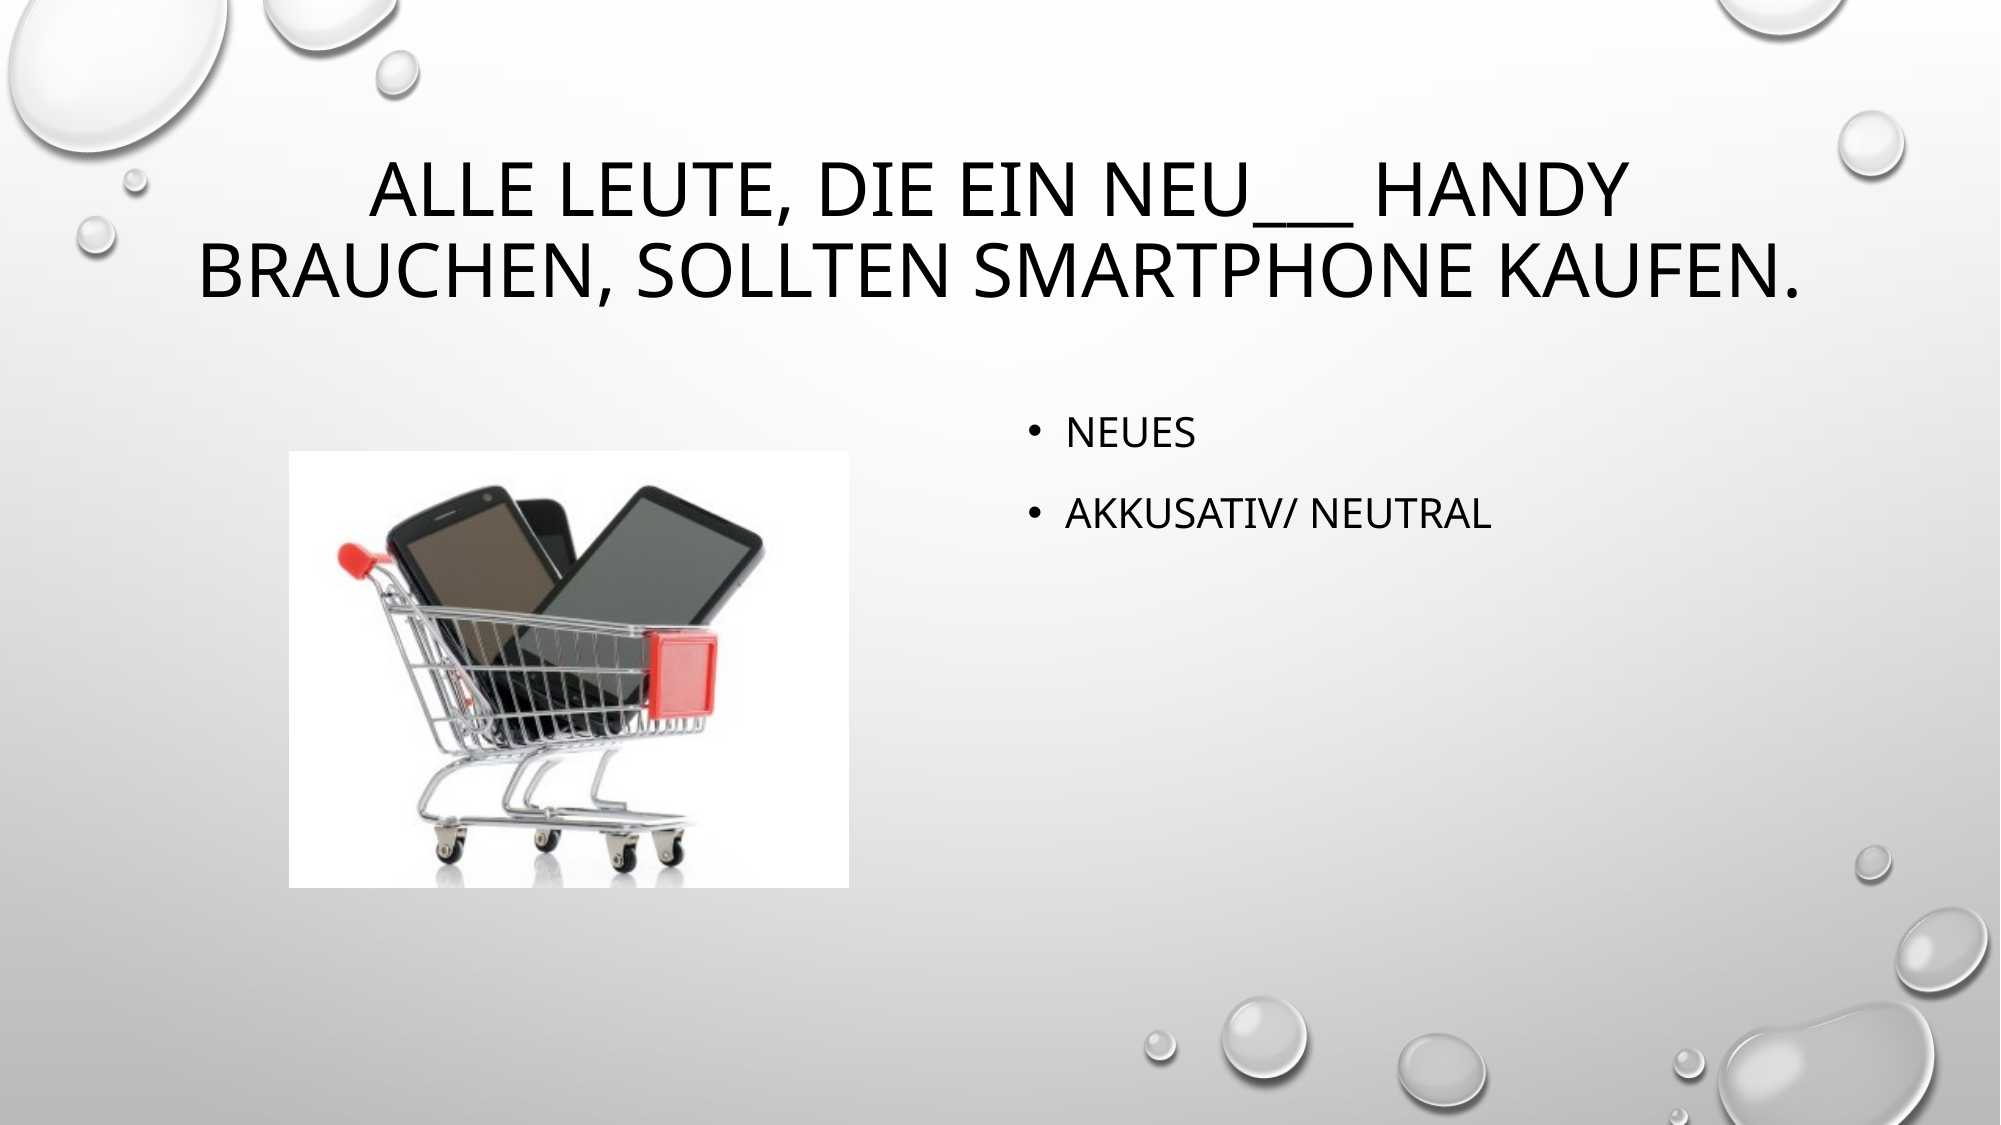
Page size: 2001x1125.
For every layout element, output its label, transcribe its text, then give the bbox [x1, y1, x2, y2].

picture [0, 0, 2000, 1125]
list neues Akkusativ/ Neutral [1012, 388, 1850, 950]
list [288, 450, 849, 888]
title Alle leute, die ein neu___ handy brauchen, sollten smartphone kaufen. [149, 101, 1851, 364]
